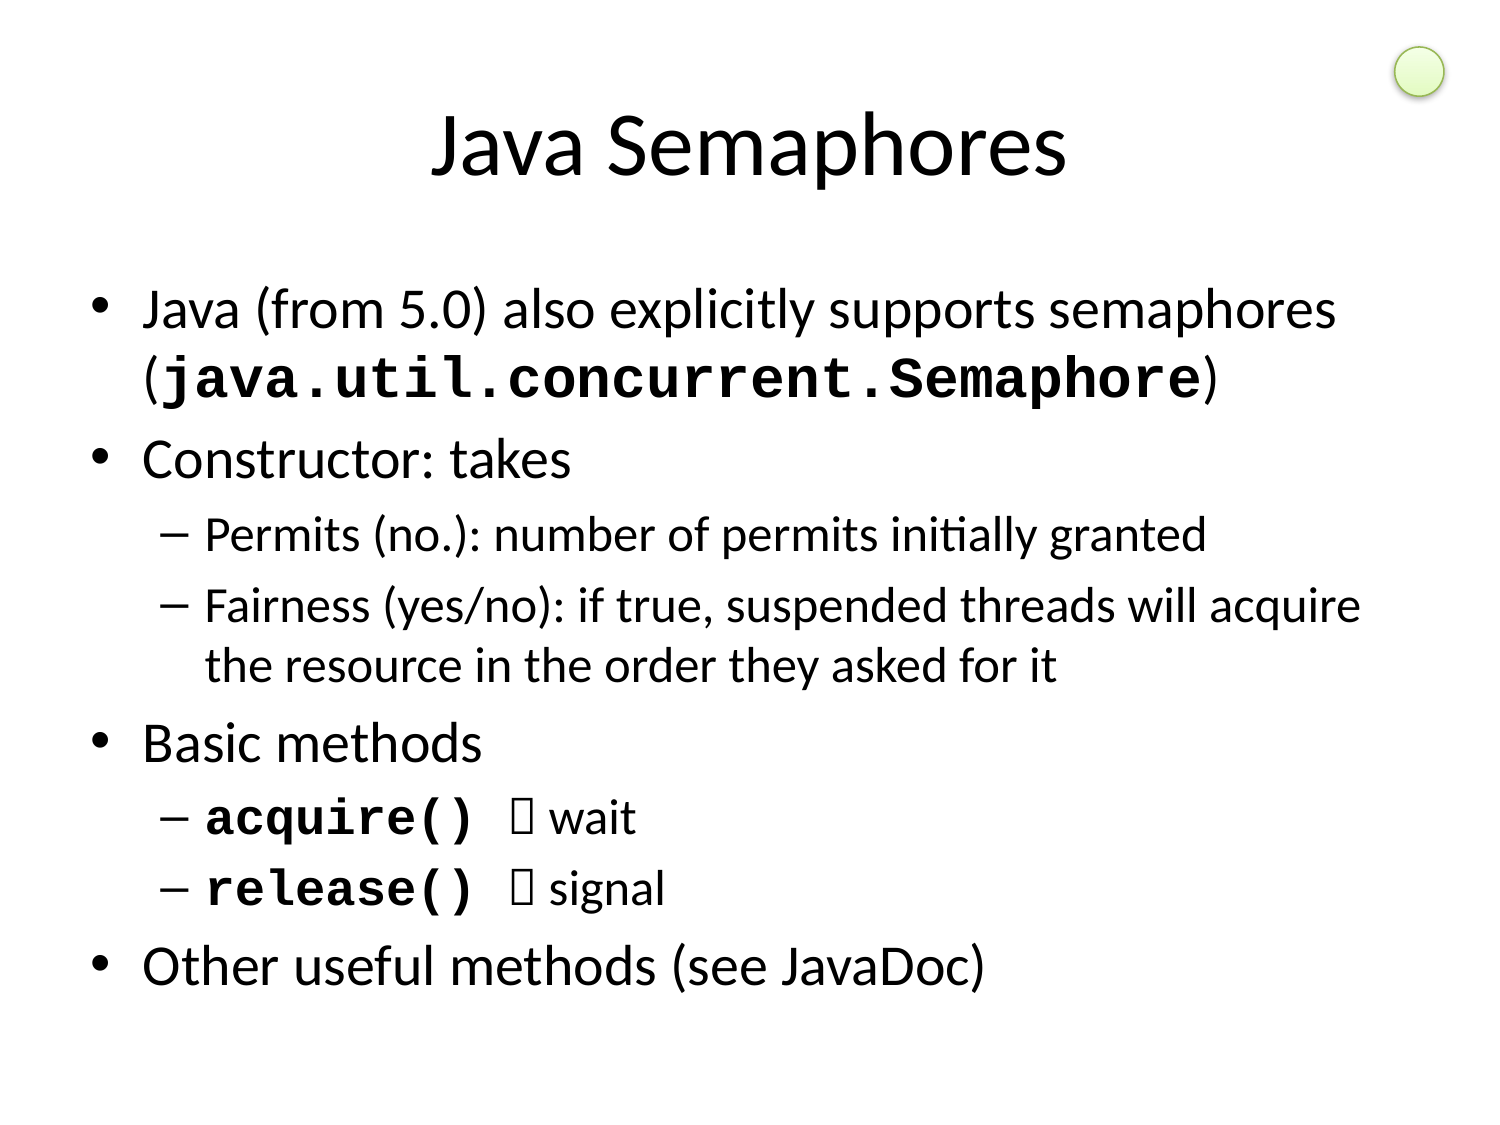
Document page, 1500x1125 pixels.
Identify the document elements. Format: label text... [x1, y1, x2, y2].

text_box [1393, 46, 1445, 97]
list Java (from 5.0) also explicitly supports semaphores (java.util.concurrent.Semaphore) Constructor: takes Permits (no.): number of permits initially granted Fairness (yes/no): if true, suspended threads will acquire the resource in the order they asked for it Basic methods acquire()  wait release()  signal Other useful methods (see JavaDoc) [75, 262, 1425, 1005]
title Java Semaphores [75, 45, 1425, 233]
